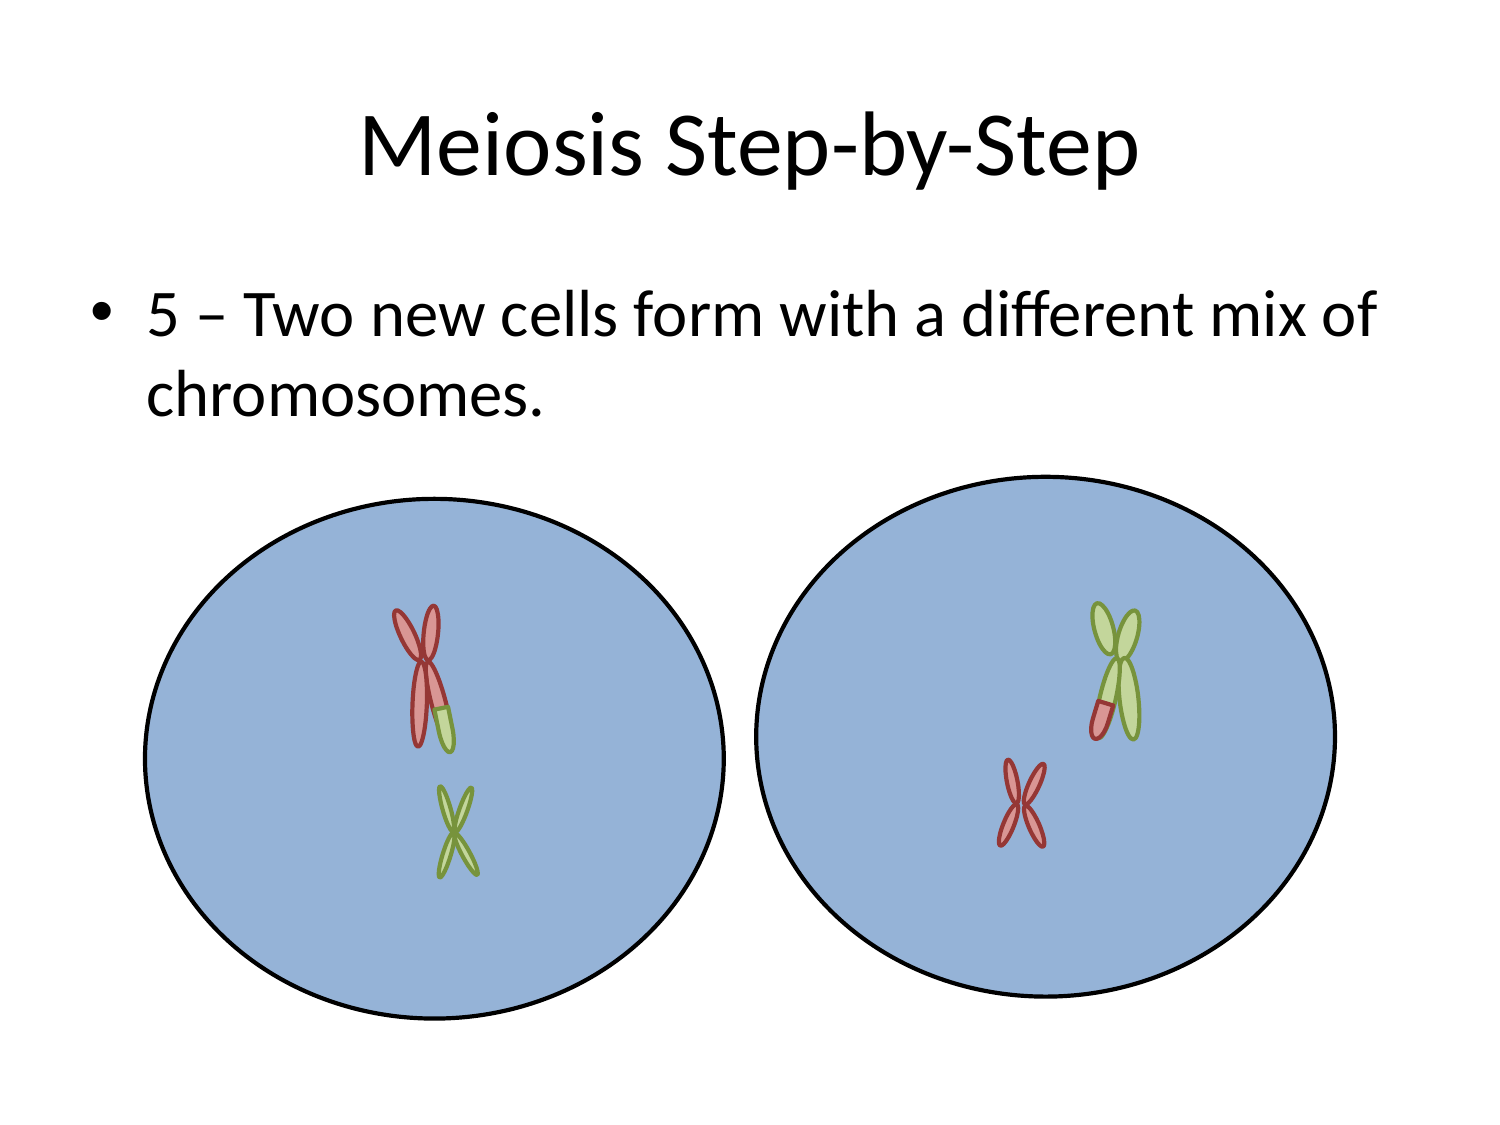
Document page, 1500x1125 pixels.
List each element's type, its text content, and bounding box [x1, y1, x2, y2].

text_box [442, 785, 471, 879]
title Meiosis Step-by-Step [75, 45, 1425, 233]
list 5 – Two new cells form with a different mix of chromosomes. [75, 262, 1425, 1005]
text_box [1004, 760, 1042, 849]
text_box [367, 600, 455, 753]
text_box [1089, 599, 1151, 742]
text_box [142, 496, 726, 1021]
